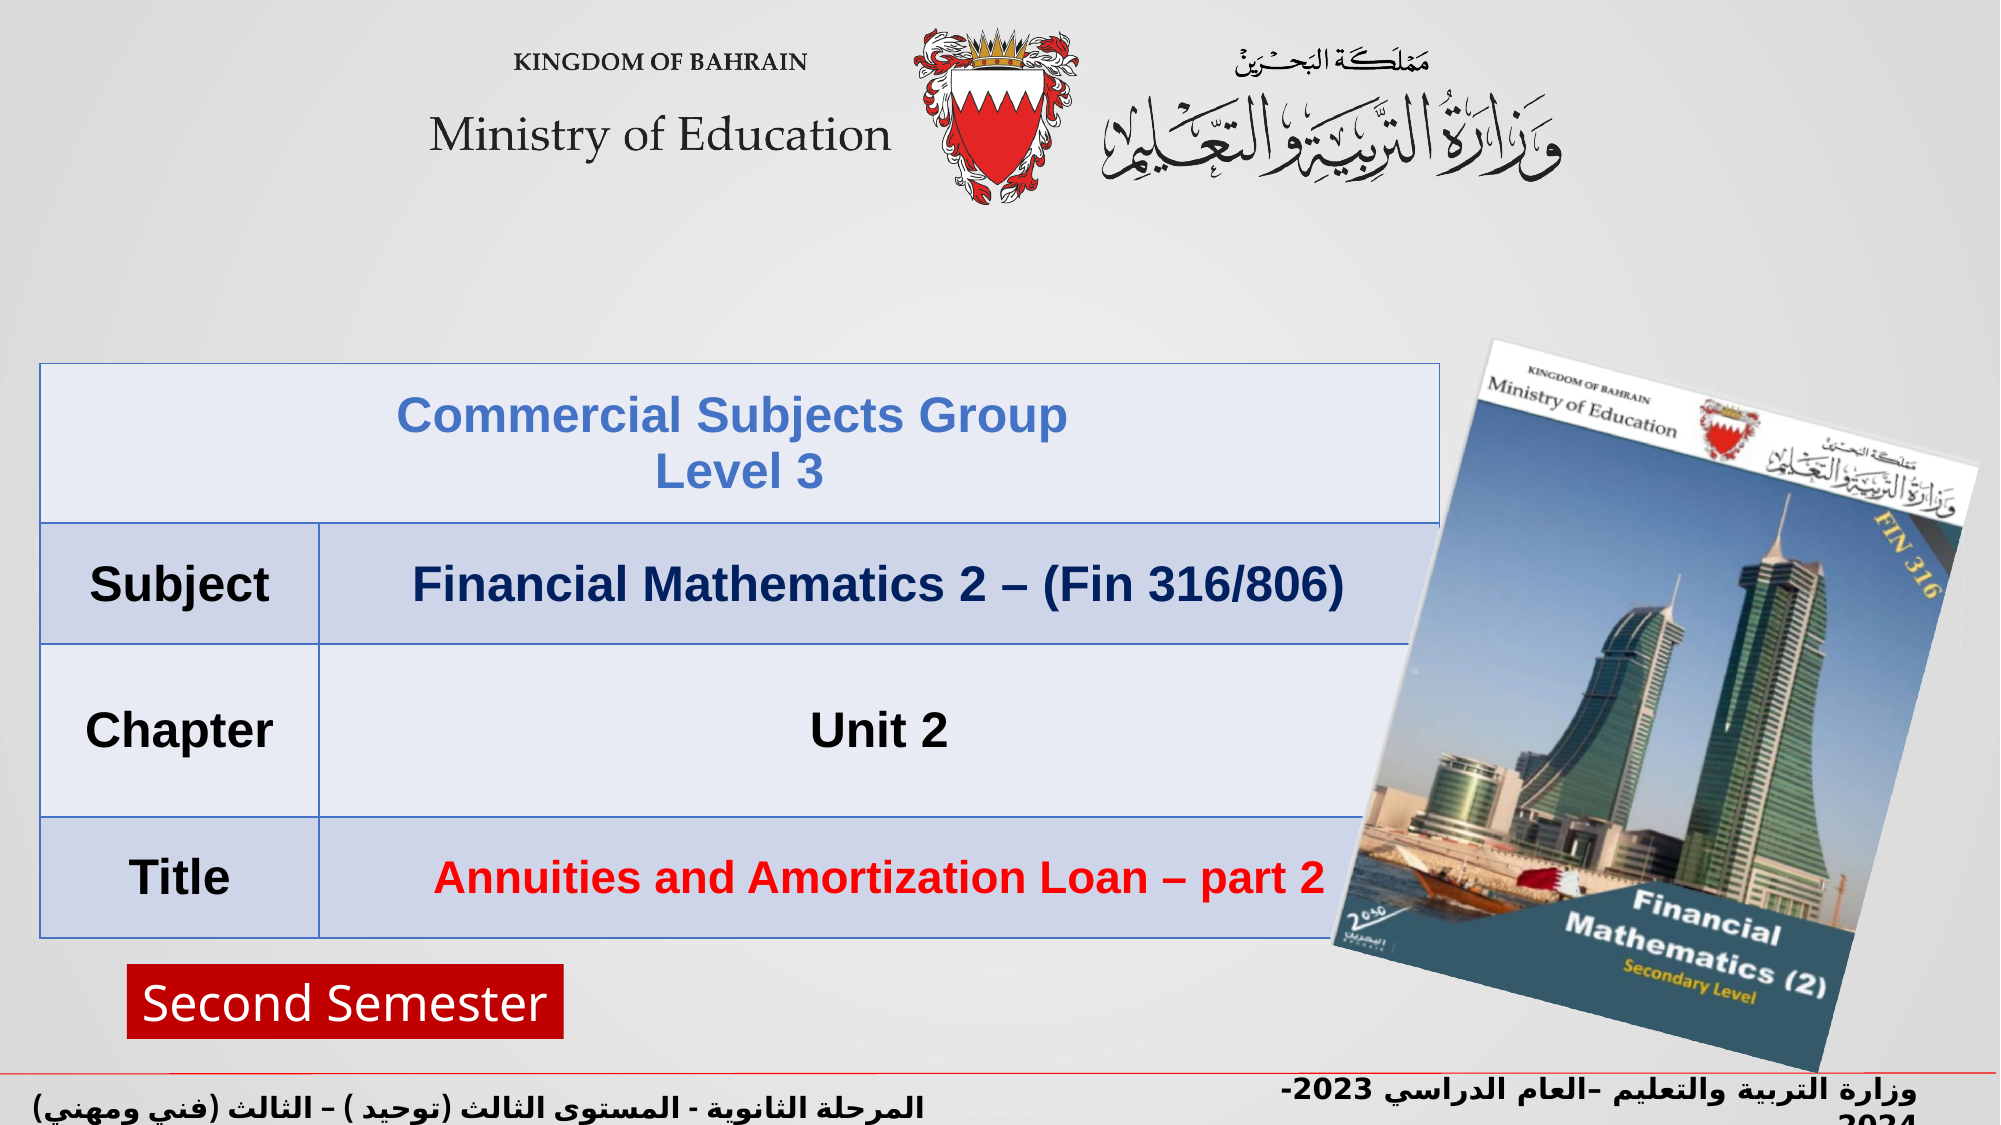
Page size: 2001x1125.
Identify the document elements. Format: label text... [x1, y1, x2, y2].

table_cell Chapter [41, 645, 318, 816]
picture [1330, 333, 1979, 1072]
table_header Commercial Subjects Group Level 3 [41, 364, 1439, 522]
table_cell Subject [41, 524, 318, 643]
table_cell Title [41, 818, 318, 937]
table_cell Unit 2 [320, 645, 1401, 816]
table_cell Financial Mathematics 2 – (Fin 316/806) [320, 524, 1401, 643]
picture [430, 27, 1562, 205]
table_cell Annuities and Amortization Loan – part 2 [320, 818, 1362, 937]
text_box Second Semester [126, 964, 564, 1039]
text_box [0, 1072, 1997, 1125]
